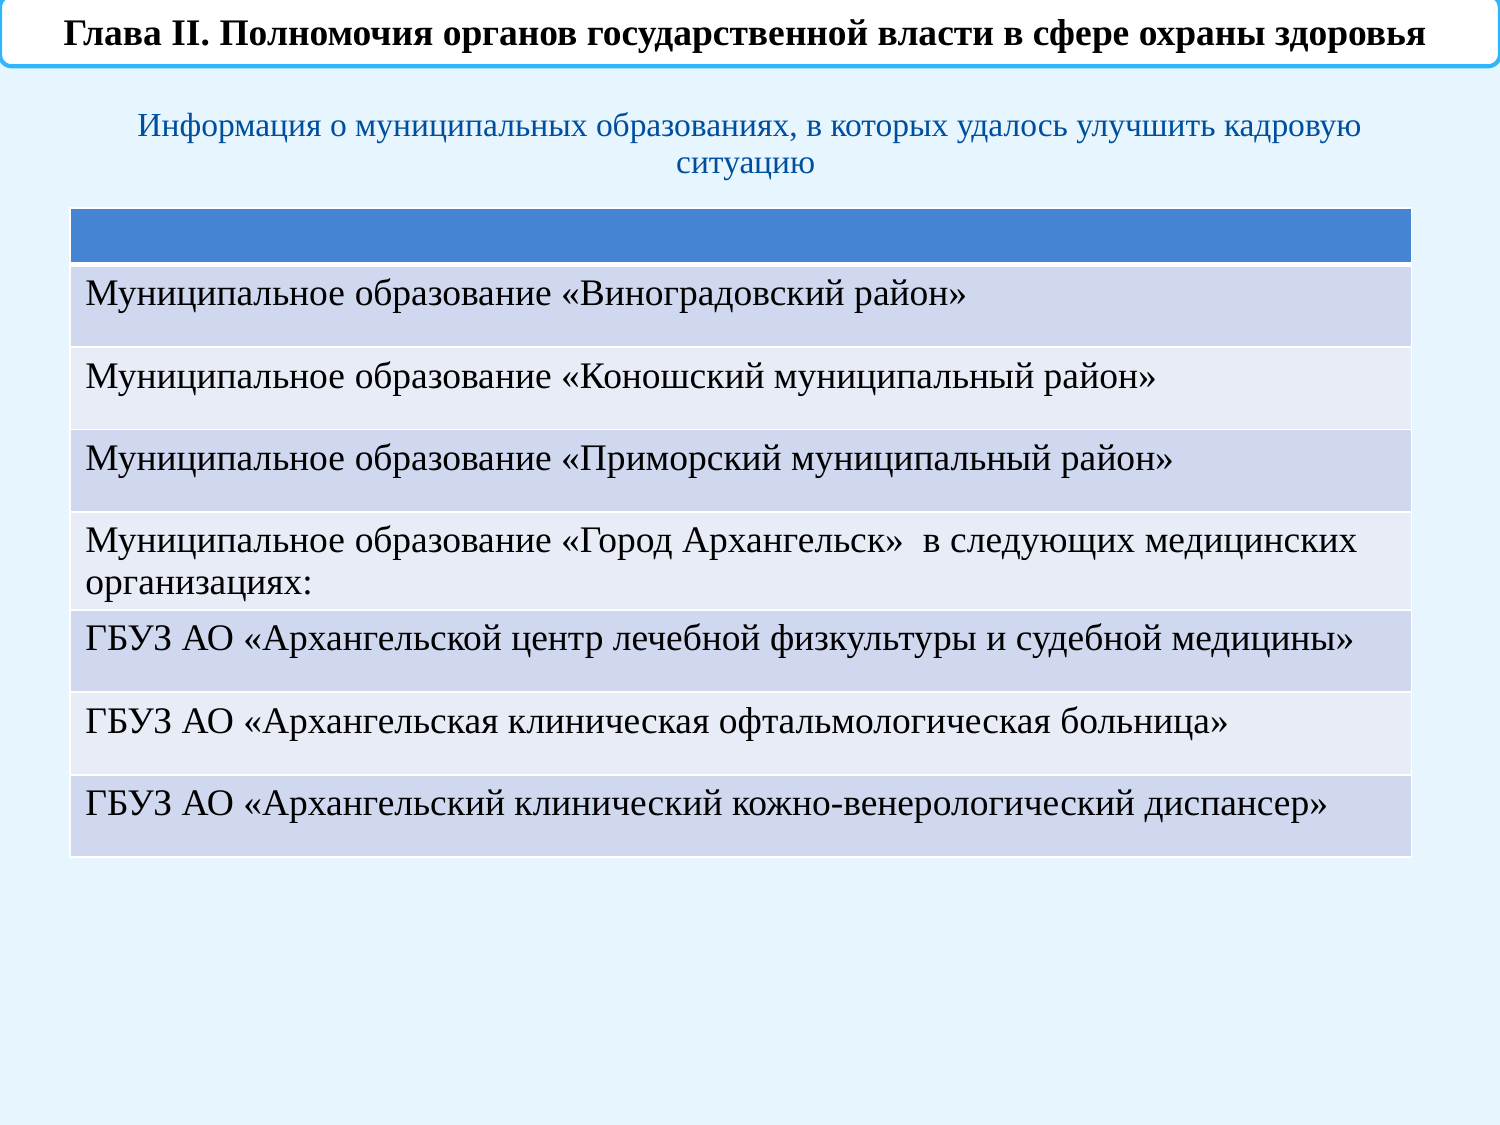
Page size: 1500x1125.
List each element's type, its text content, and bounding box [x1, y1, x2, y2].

table_cell Муниципальное образование «Коношский муниципальный район» [71, 348, 1411, 429]
table_header [71, 209, 1411, 262]
table_cell ГБУЗ АО «Архангельская клиническая офтальмологическая больница» [71, 693, 1411, 774]
table_cell ГБУЗ АО «Архангельской центр лечебной физкультуры и судебной медицины» [71, 611, 1411, 691]
text_box Информация о муниципальных образованиях, в которых удалось улучшить кадровую ситуацию [100, 83, 1400, 190]
text_box Глава II. Полномочия органов государственной власти в сфере охраны здоровья [0, 0, 1500, 69]
table_cell ГБУЗ АО «Архангельский клинический кожно-венерологический диспансер» [71, 776, 1411, 856]
table_cell Муниципальное образование «Город Архангельск» в следующих медицинских организациях: [71, 513, 1411, 609]
table_cell Муниципальное образование «Виноградовский район» [71, 267, 1411, 346]
table_cell Муниципальное образование «Приморский муниципальный район» [71, 430, 1411, 511]
